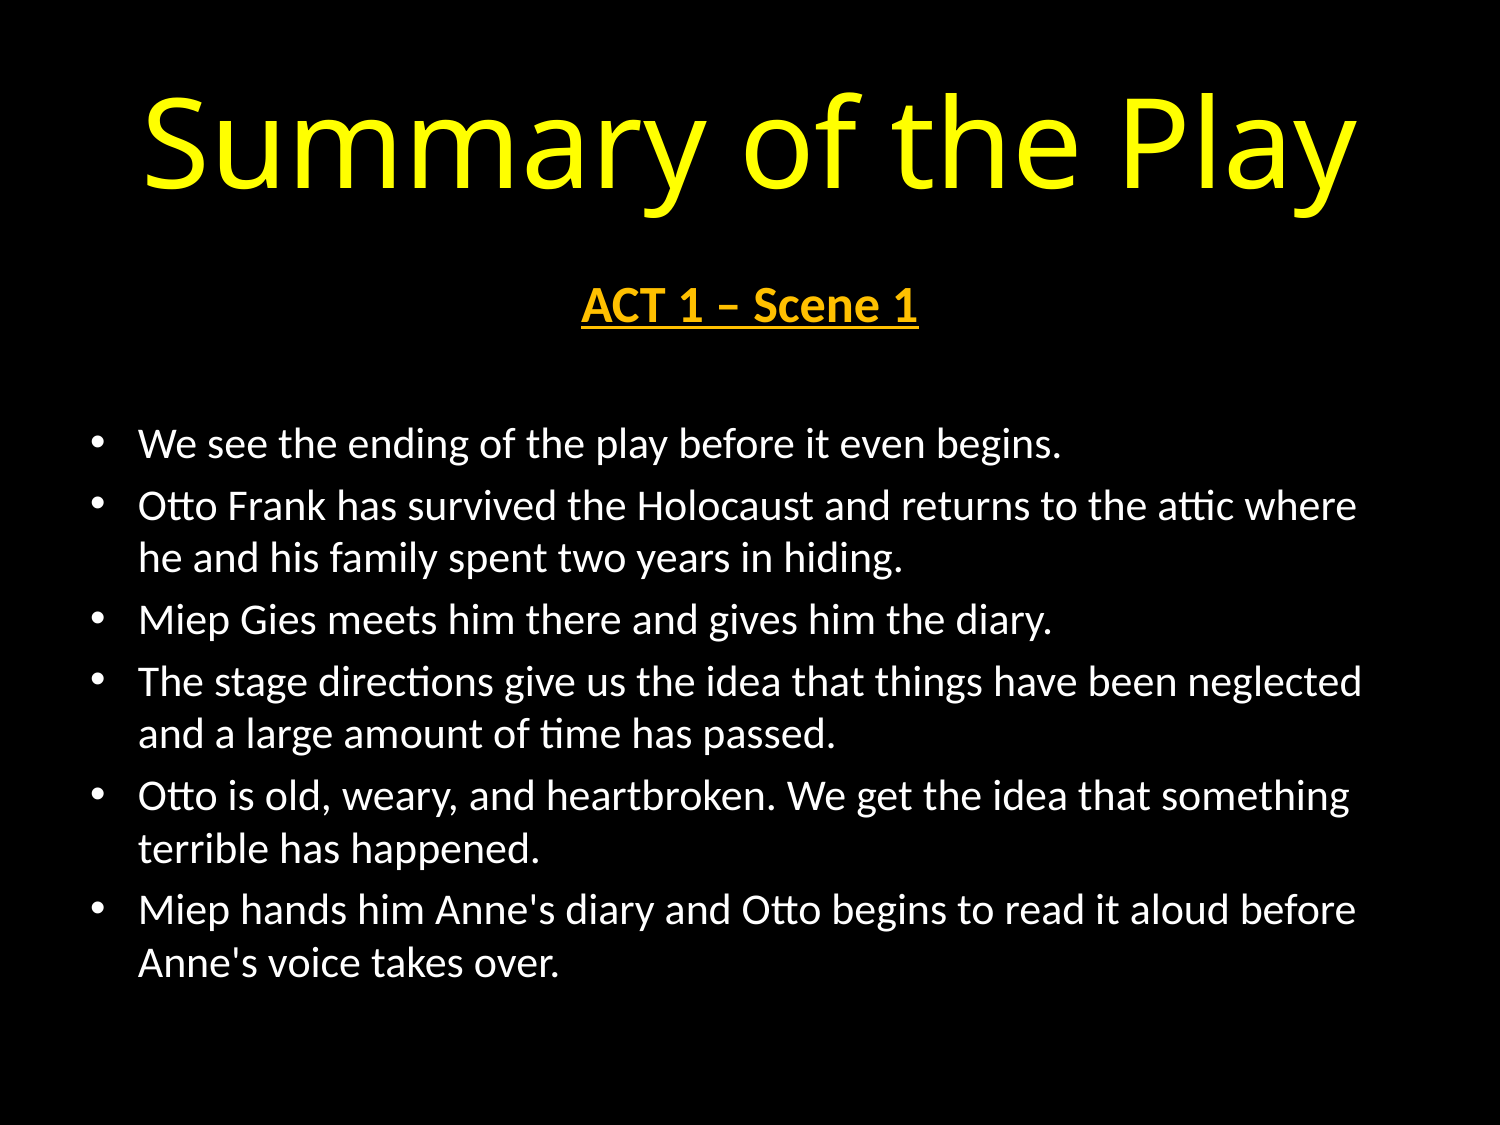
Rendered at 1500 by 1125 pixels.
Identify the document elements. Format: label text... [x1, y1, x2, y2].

title Summary of the Play [75, 45, 1425, 233]
list ACT 1 – Scene 1 We see the ending of the play before it even begins. Otto Frank has survived the Holocaust and returns to the attic where he and his family spent two years in hiding. Miep Gies meets him there and gives him the diary. The stage directions give us the idea that things have been neglected and a large amount of time has passed. Otto is old, weary, and heartbroken. We get the idea that something terrible has happened. Miep hands him Anne's diary and Otto begins to read it aloud before Anne's voice takes over. [75, 262, 1425, 1005]
